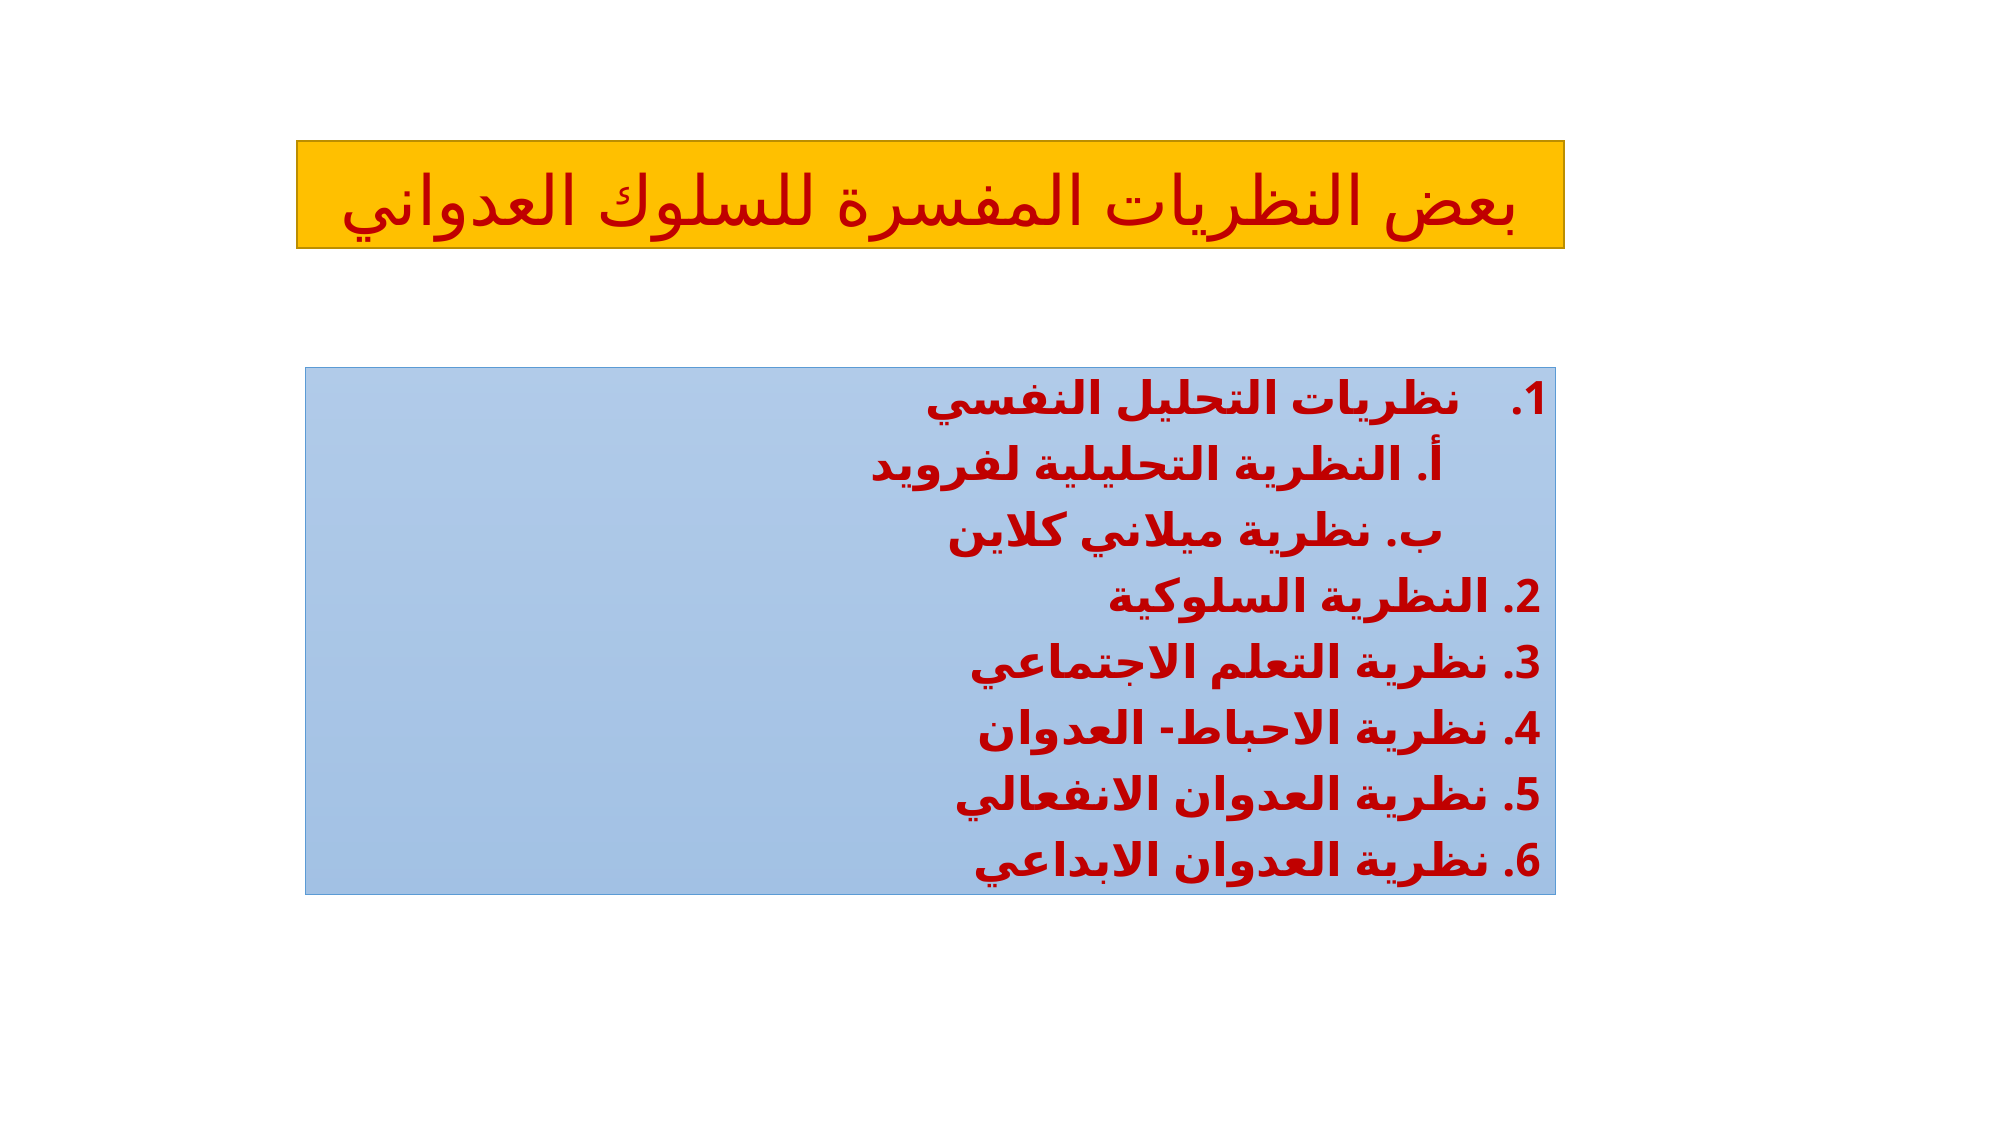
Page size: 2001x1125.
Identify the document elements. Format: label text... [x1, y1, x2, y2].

title بعض النظريات المفسرة للسلوك العدواني [296, 140, 1565, 249]
subtitle نظريات التحليل النفسي أ. النظرية التحليلية لفرويد ب. نظرية ميلاني كلاين 2. النظرية السلوكية 3. نظرية التعلم الاجتماعي 4. نظرية الاحباط- العدوان 5. نظرية العدوان الانفعالي 6. نظرية العدوان الابداعي [305, 367, 1556, 895]
